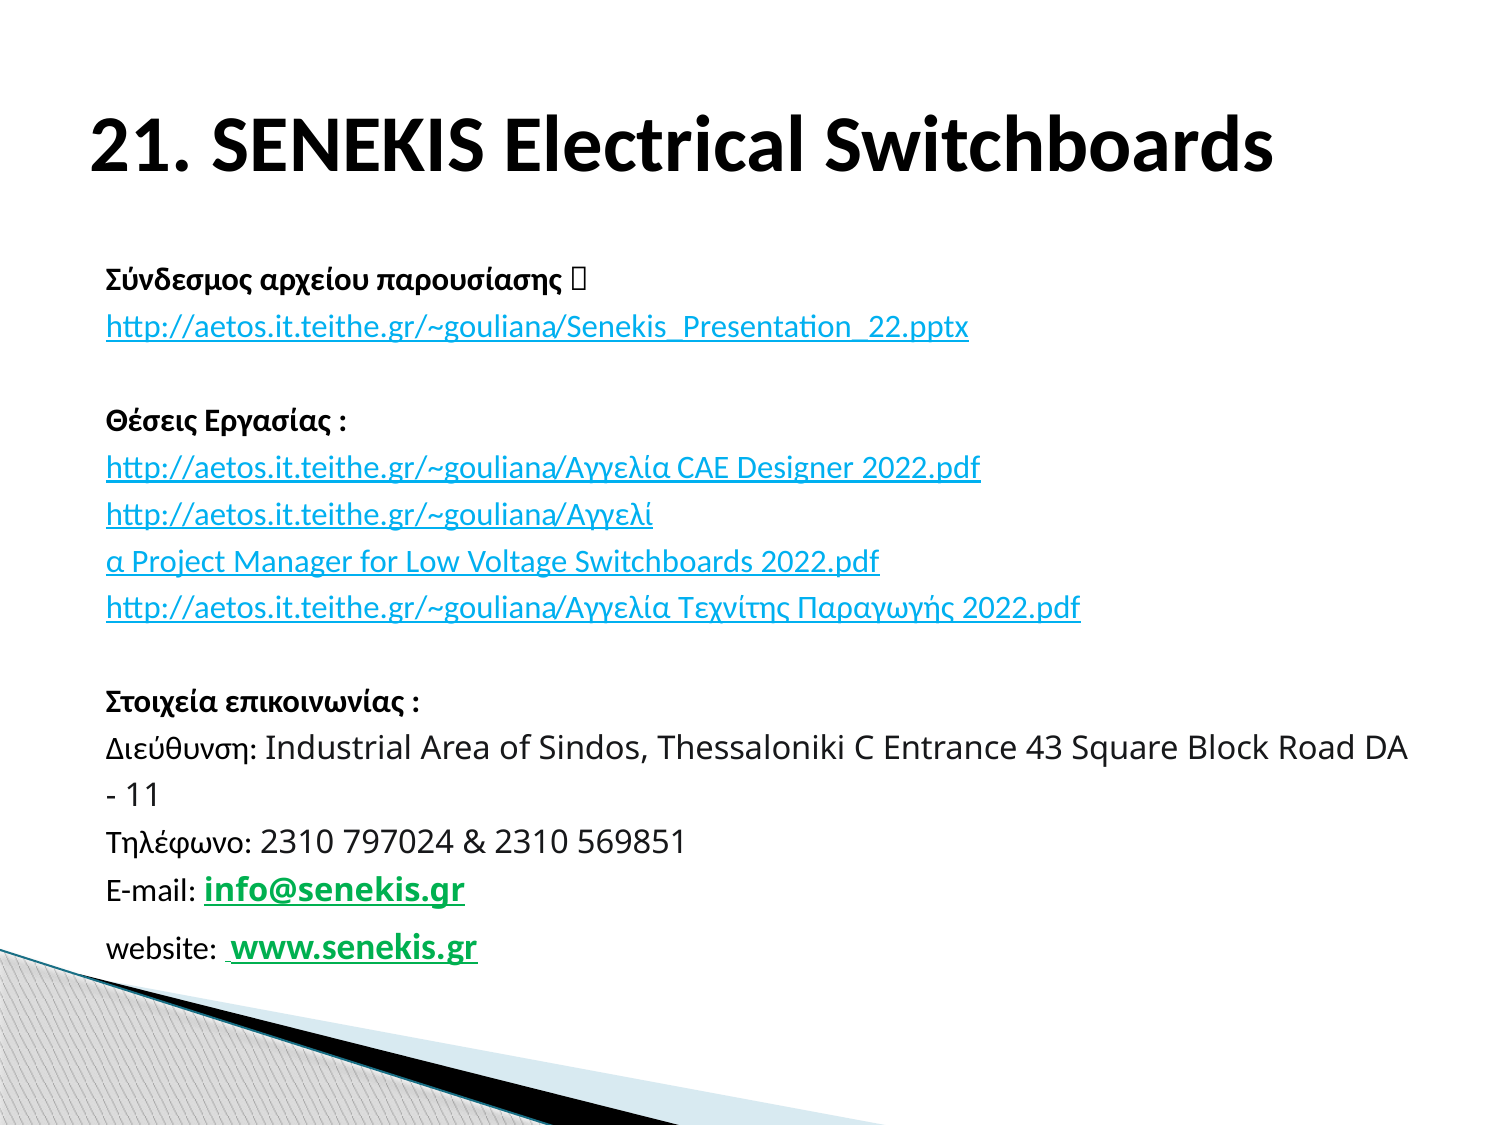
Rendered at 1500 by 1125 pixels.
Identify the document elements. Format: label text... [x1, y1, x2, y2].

title 21. SENEKIS Electrical Switchboards [75, 45, 1425, 233]
list Σύνδεσμος αρχείου παρουσίασης  http://aetos.it.teithe.gr/~gouliana/Senekis_Presentation_22.pptx Θέσεις Εργασίας : http://aetos.it.teithe.gr/~gouliana/Αγγελία CAE Designer 2022.pdf http://aetos.it.teithe.gr/~gouliana/Αγγελία Project Manager for Low Voltage Switchboards 2022.pdf http://aetos.it.teithe.gr/~gouliana/Αγγελία Τεχνίτης Παραγωγής 2022.pdf Στοιχεία επικοινωνίας : Διεύθυνση: Industrial Area of Sindos, Thessaloniki C Entrance 43 Square Block Road DA - 11 Τηλέφωνο: 2310 797024 & 2310 569851 E-mail: info@senekis.gr website: www.senekis.gr [75, 243, 1425, 986]
